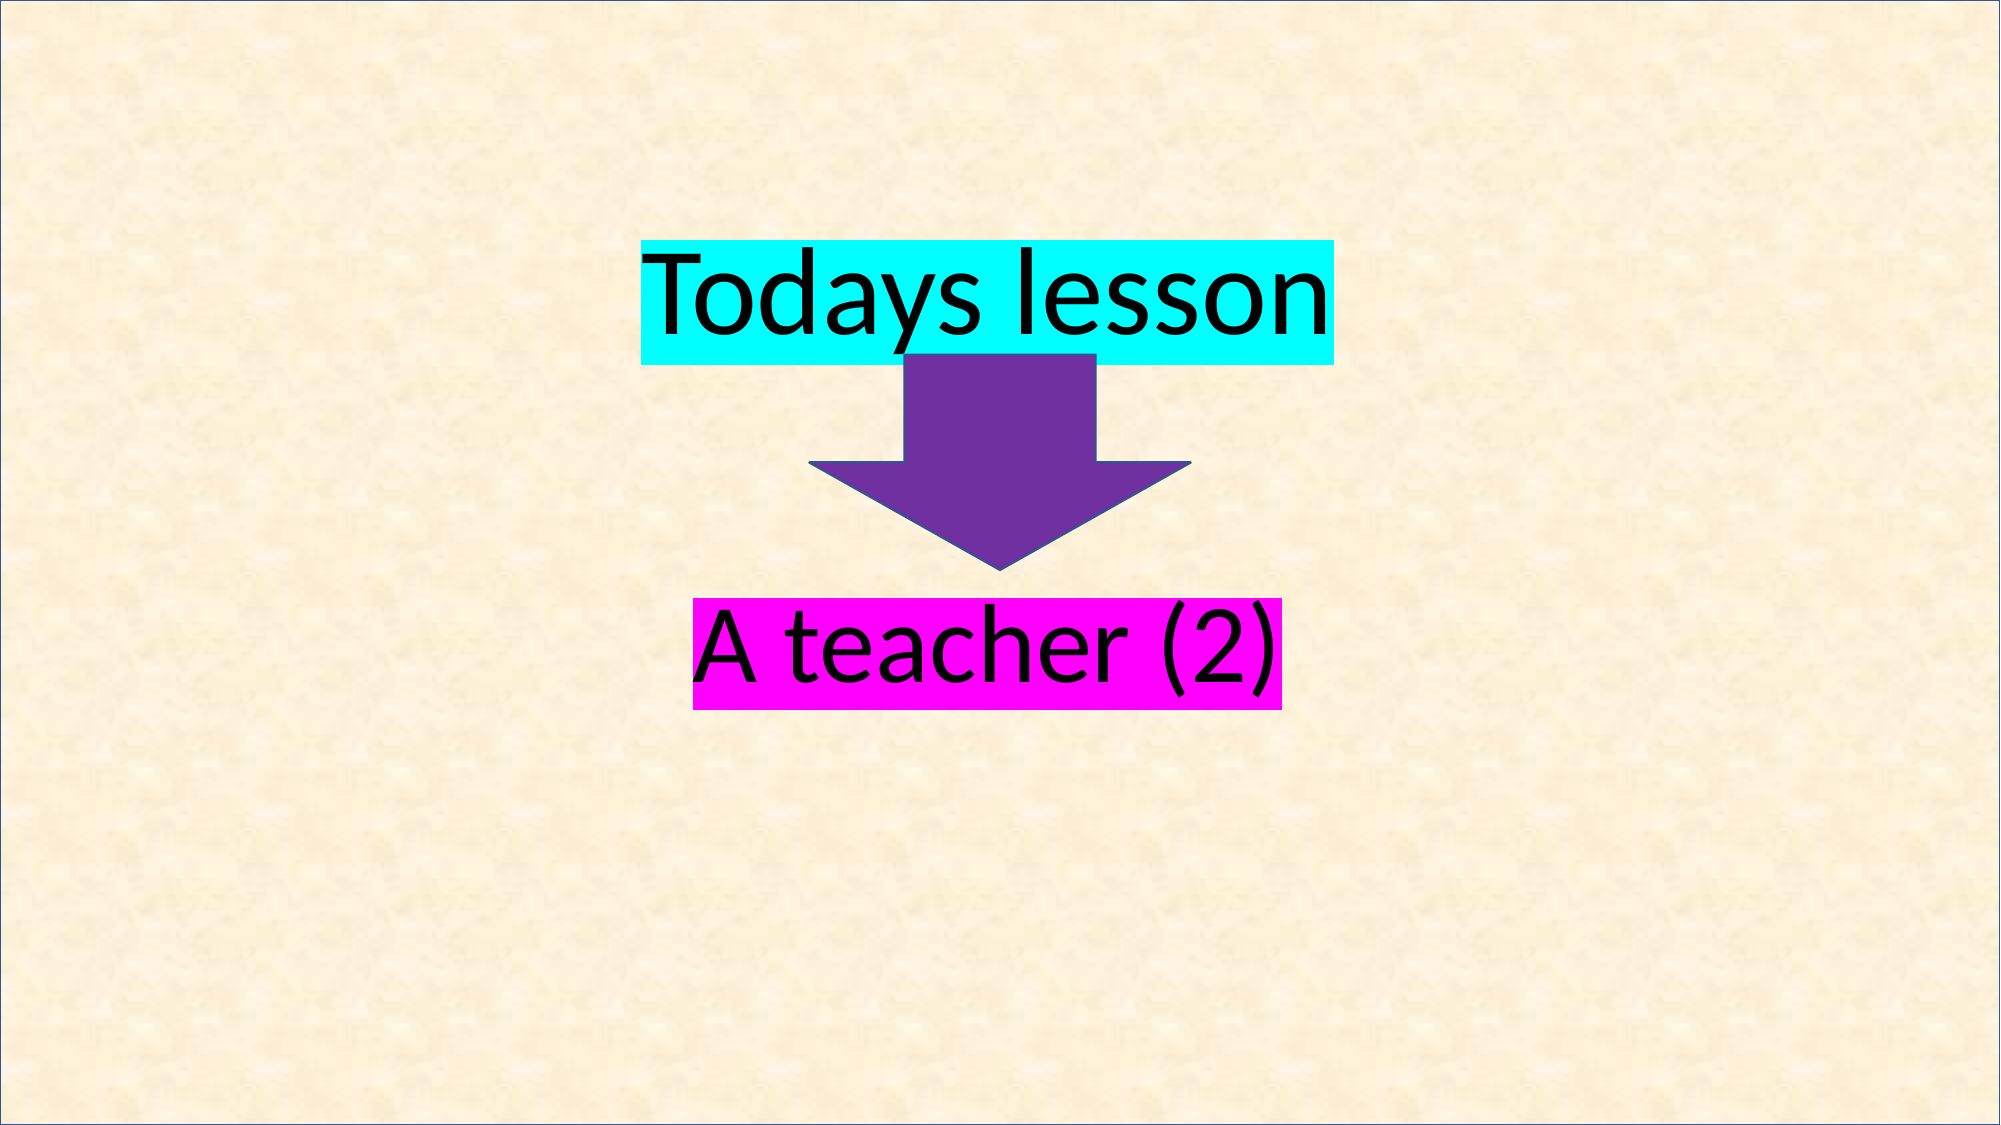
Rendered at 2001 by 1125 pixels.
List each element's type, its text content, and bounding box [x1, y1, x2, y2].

text_box [808, 353, 1192, 562]
text_box A teacher (2) [339, 562, 1637, 713]
text_box [0, 0, 2000, 1125]
text_box Todays lesson [207, 201, 1769, 367]
